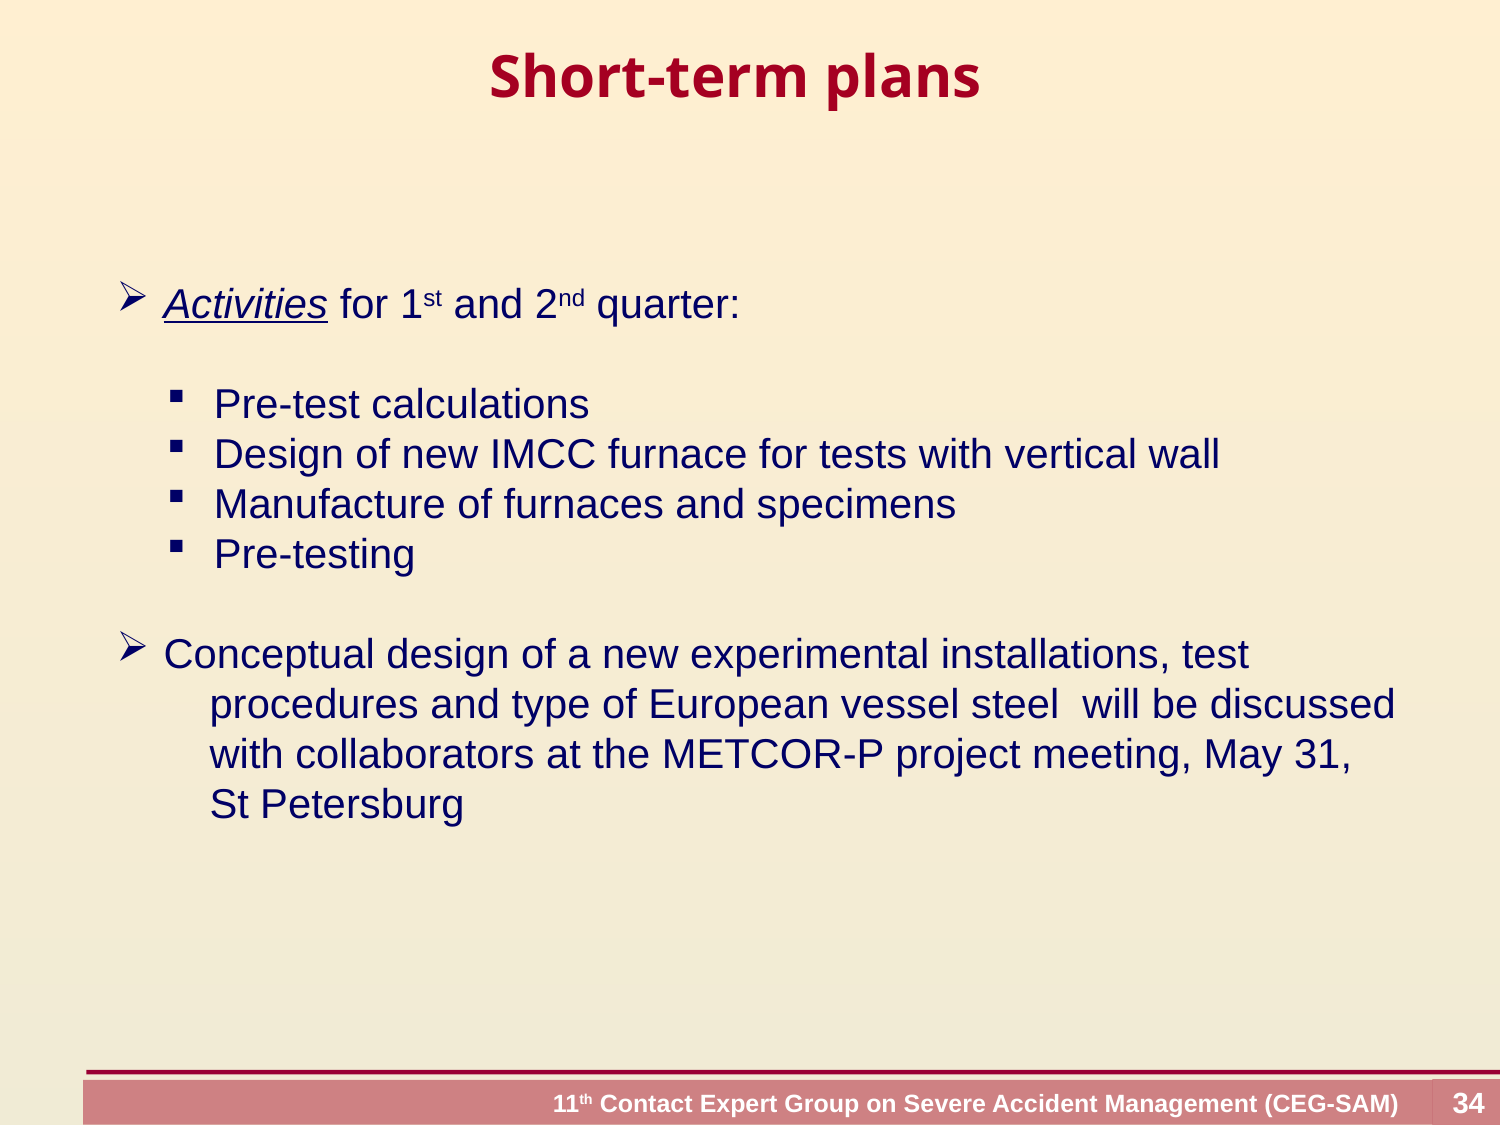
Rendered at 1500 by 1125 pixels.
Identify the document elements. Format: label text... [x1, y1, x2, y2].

slide_number 34 [1432, 1079, 1500, 1125]
title Short-term plans [97, 0, 1373, 149]
text_box Activities for 1st and 2nd quarter: Pre-test calculations Design of new IMCC furnace for tests with vertical wall Manufacture of furnaces and specimens Pre-testing Conceptual design of a new experimental installations, test procedures and type of European vessel steel will be discussed with collaborators at the METCOR-P project meeting, May 31, St Petersburg [102, 169, 1473, 984]
